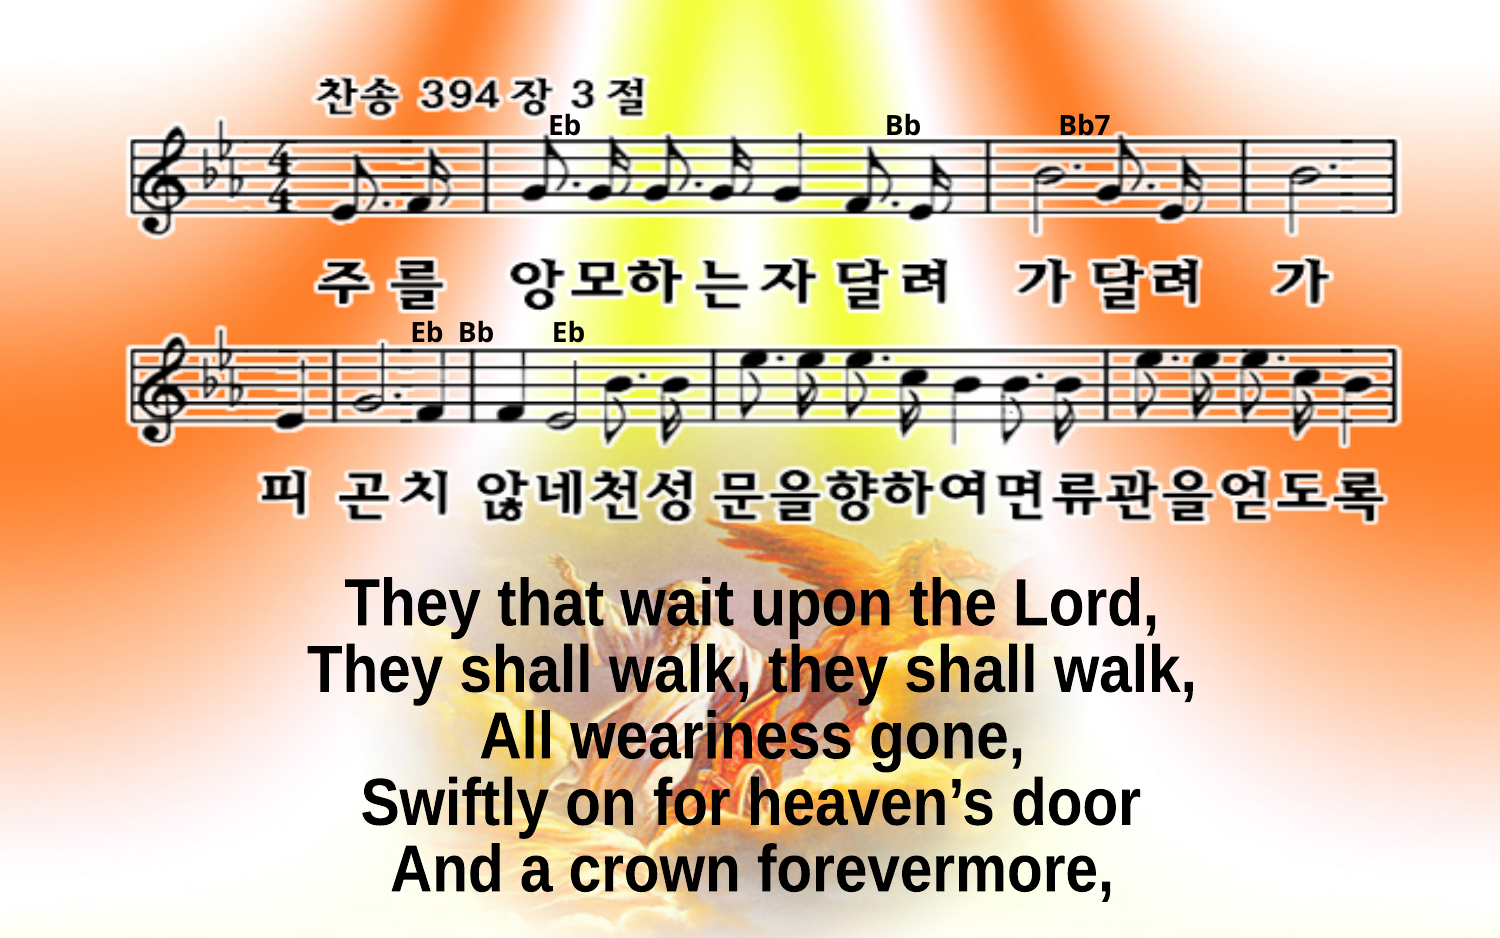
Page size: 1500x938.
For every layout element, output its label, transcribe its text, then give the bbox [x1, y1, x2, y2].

text_box Eb Bb Eb [395, 321, 573, 341]
text_box Eb Bb Bb7 [533, 114, 711, 134]
picture [0, 0, 1500, 938]
